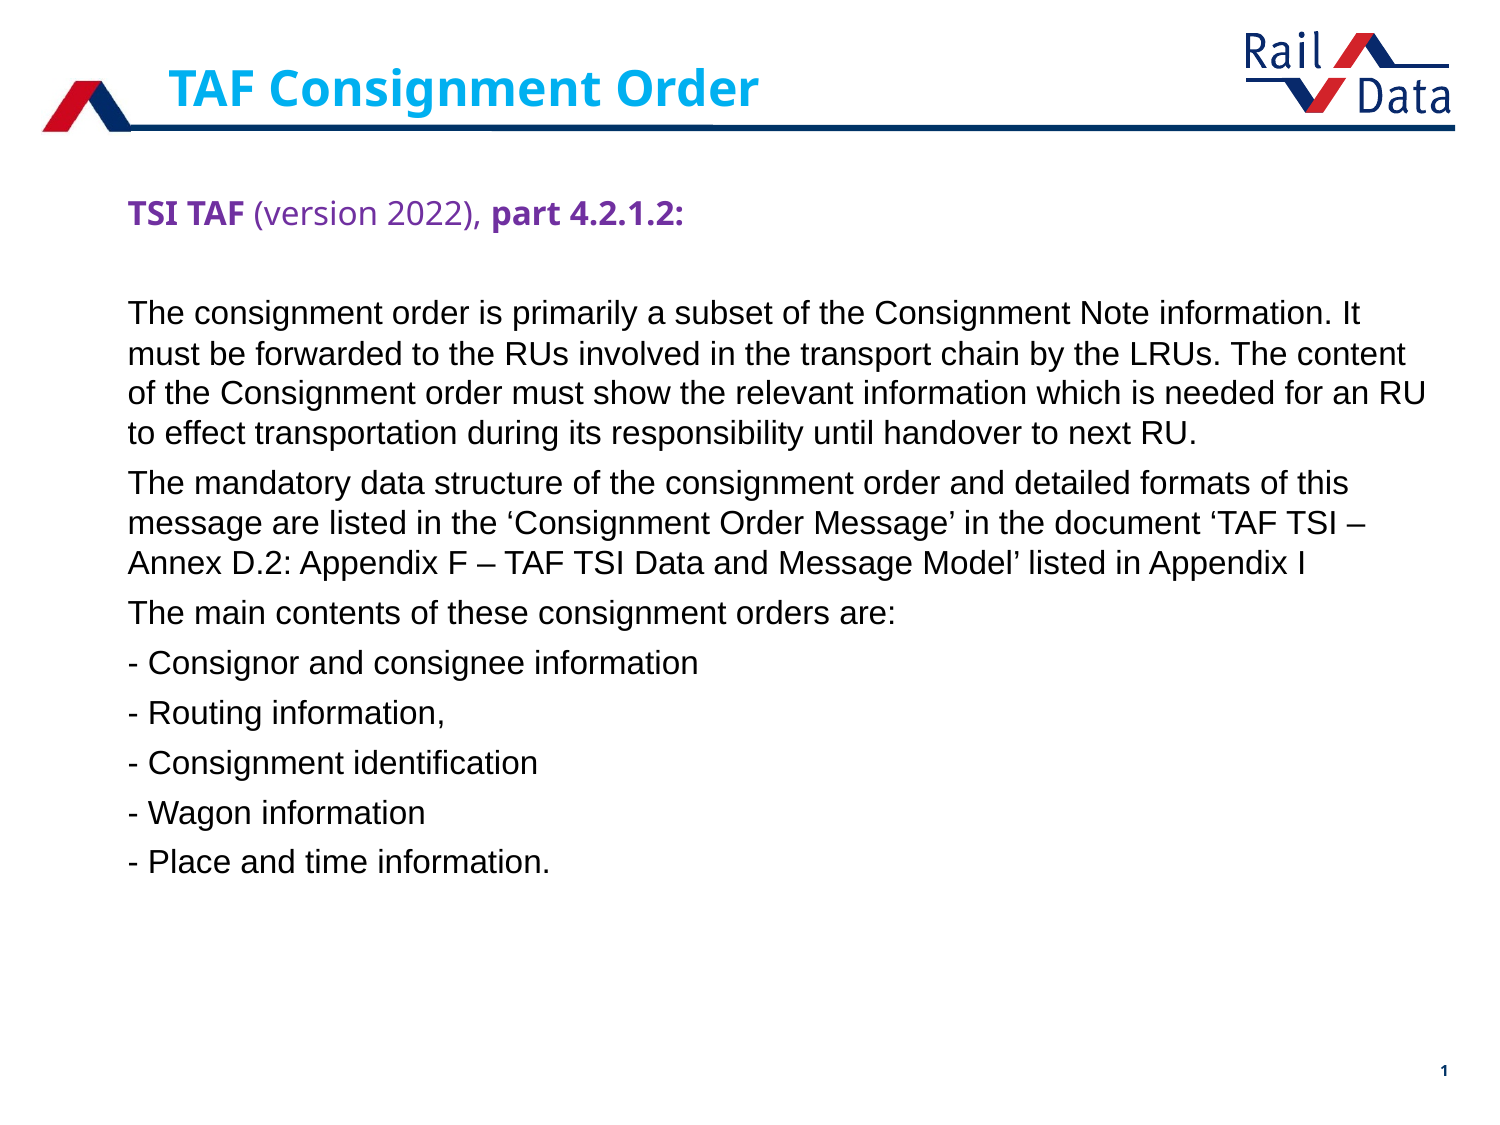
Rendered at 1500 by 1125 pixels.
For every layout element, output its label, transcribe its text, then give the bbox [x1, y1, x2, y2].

picture [41, 78, 131, 136]
text_box TAF Consignment Order [142, 38, 1034, 124]
slide_number 1 [1407, 1053, 1449, 1090]
list TSI TAF (version 2022), part 4.2.1.2: The consignment order is primarily a subset of the Consignment Note information. It must be forwarded to the RUs involved in the transport chain by the LRUs. The content of the Consignment order must show the relevant information which is needed for an RU to effect transportation during its responsibility until handover to next RU. The mandatory data structure of the consignment order and detailed formats of this message are listed in the ‘Consignment Order Message’ in the document ‘TAF TSI – Annex D.2: Appendix F – TAF TSI Data and Message Model’ listed in Appendix I The main contents of these consignment orders are: - Consignor and consignee information - Routing information, - Consignment identification - Wagon information - Place and time information. [127, 184, 1436, 976]
